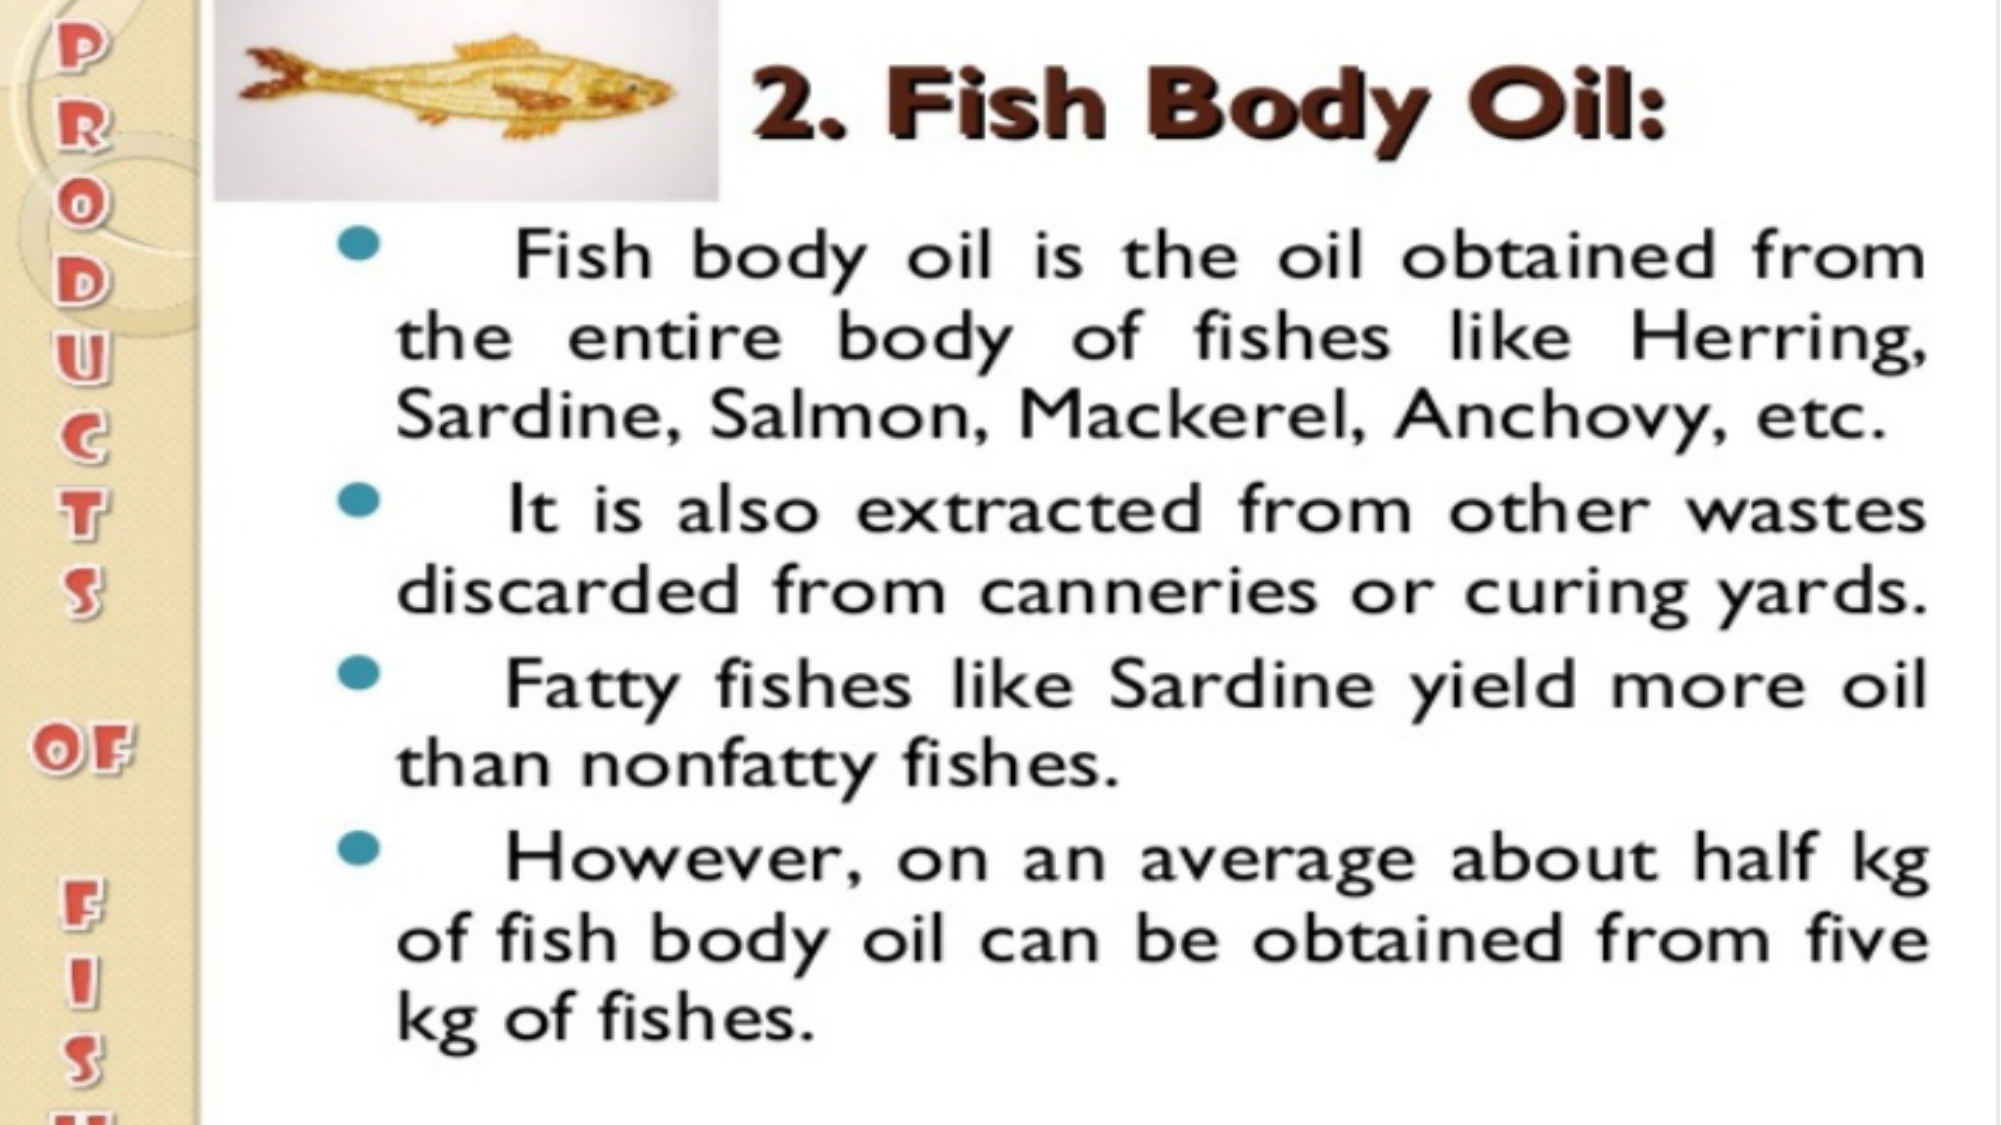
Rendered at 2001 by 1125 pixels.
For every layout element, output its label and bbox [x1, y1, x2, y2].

list [0, 0, 2000, 1125]
